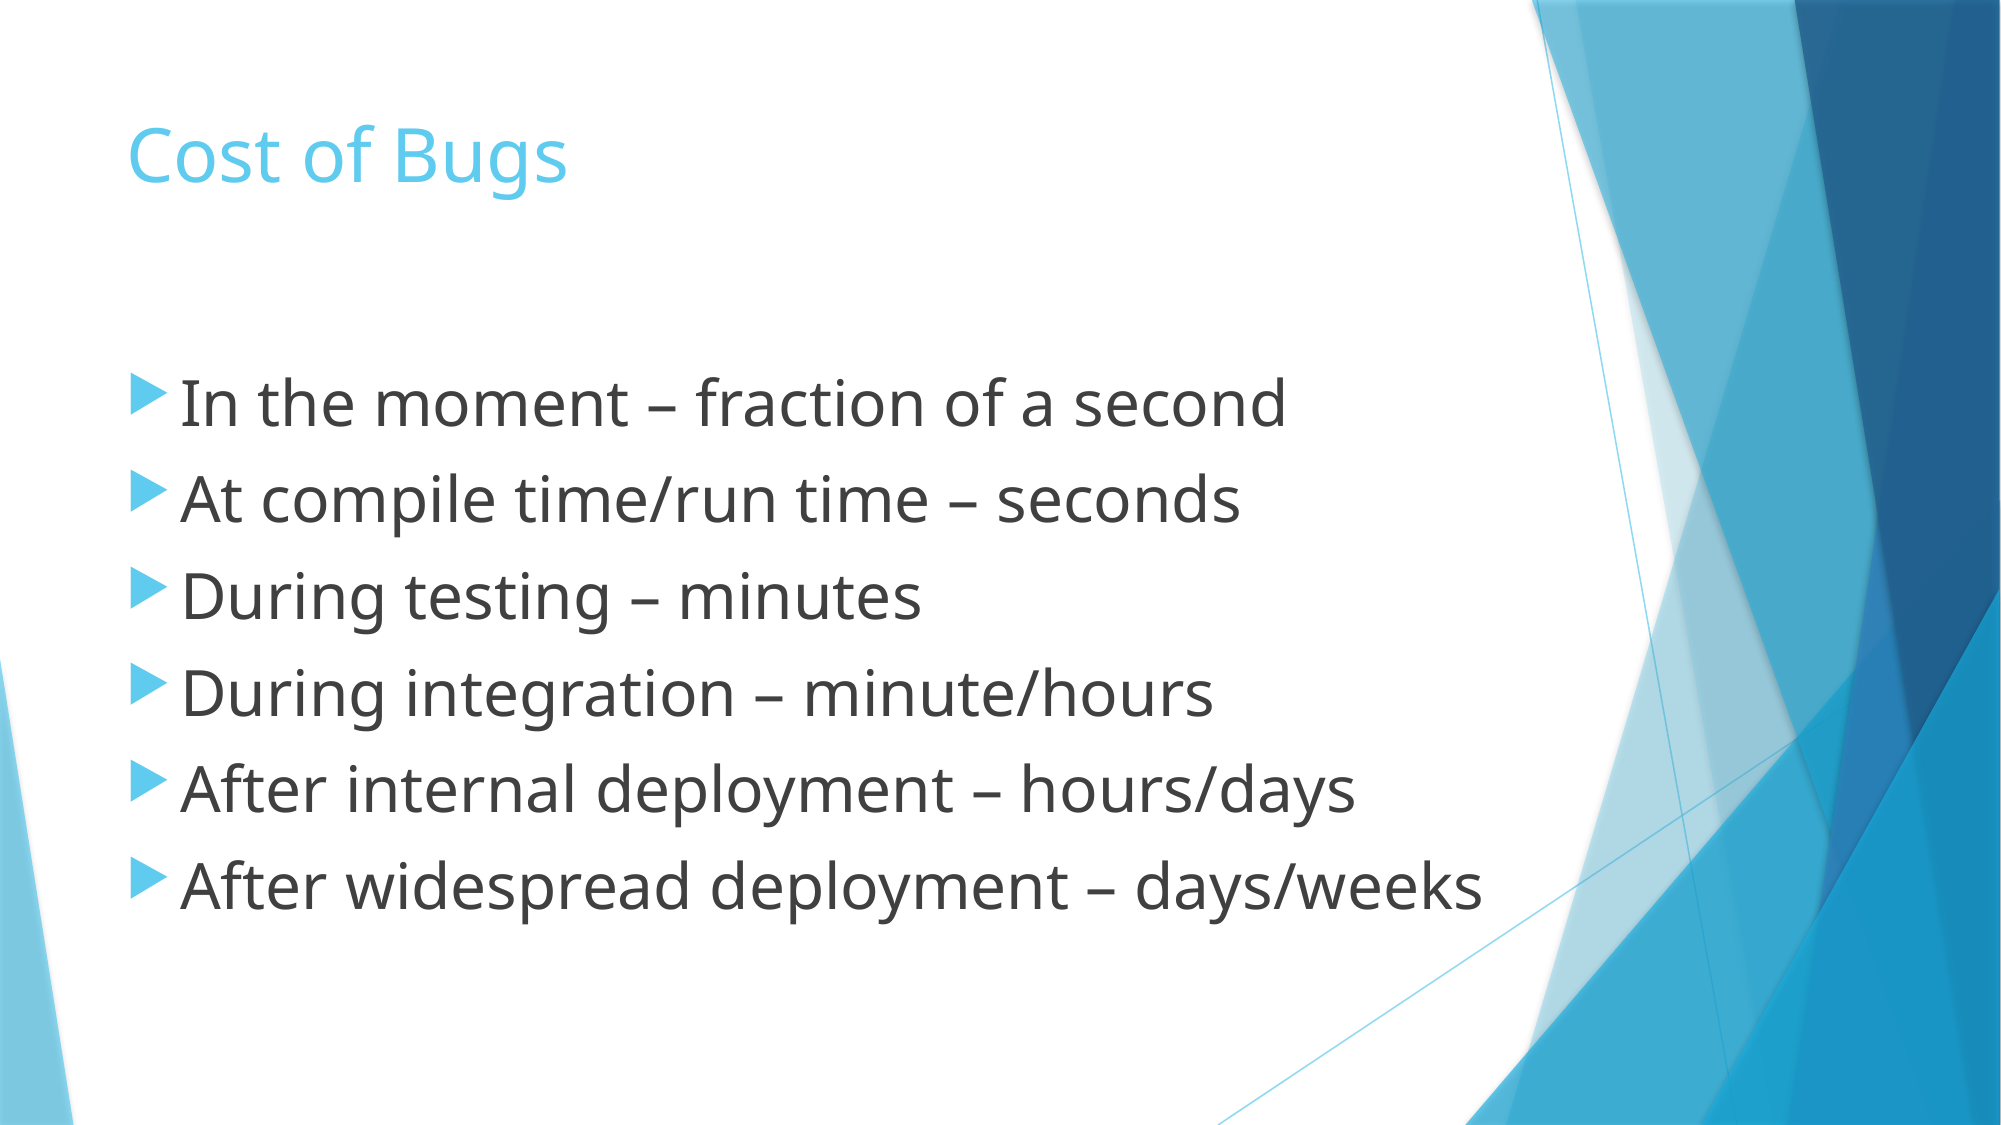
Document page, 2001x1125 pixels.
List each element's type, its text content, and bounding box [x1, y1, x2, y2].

title Cost of Bugs [111, 99, 1522, 317]
list In the moment – fraction of a second At compile time/run time – seconds During testing – minutes During integration – minute/hours After internal deployment – hours/days After widespread deployment – days/weeks [111, 354, 1522, 992]
